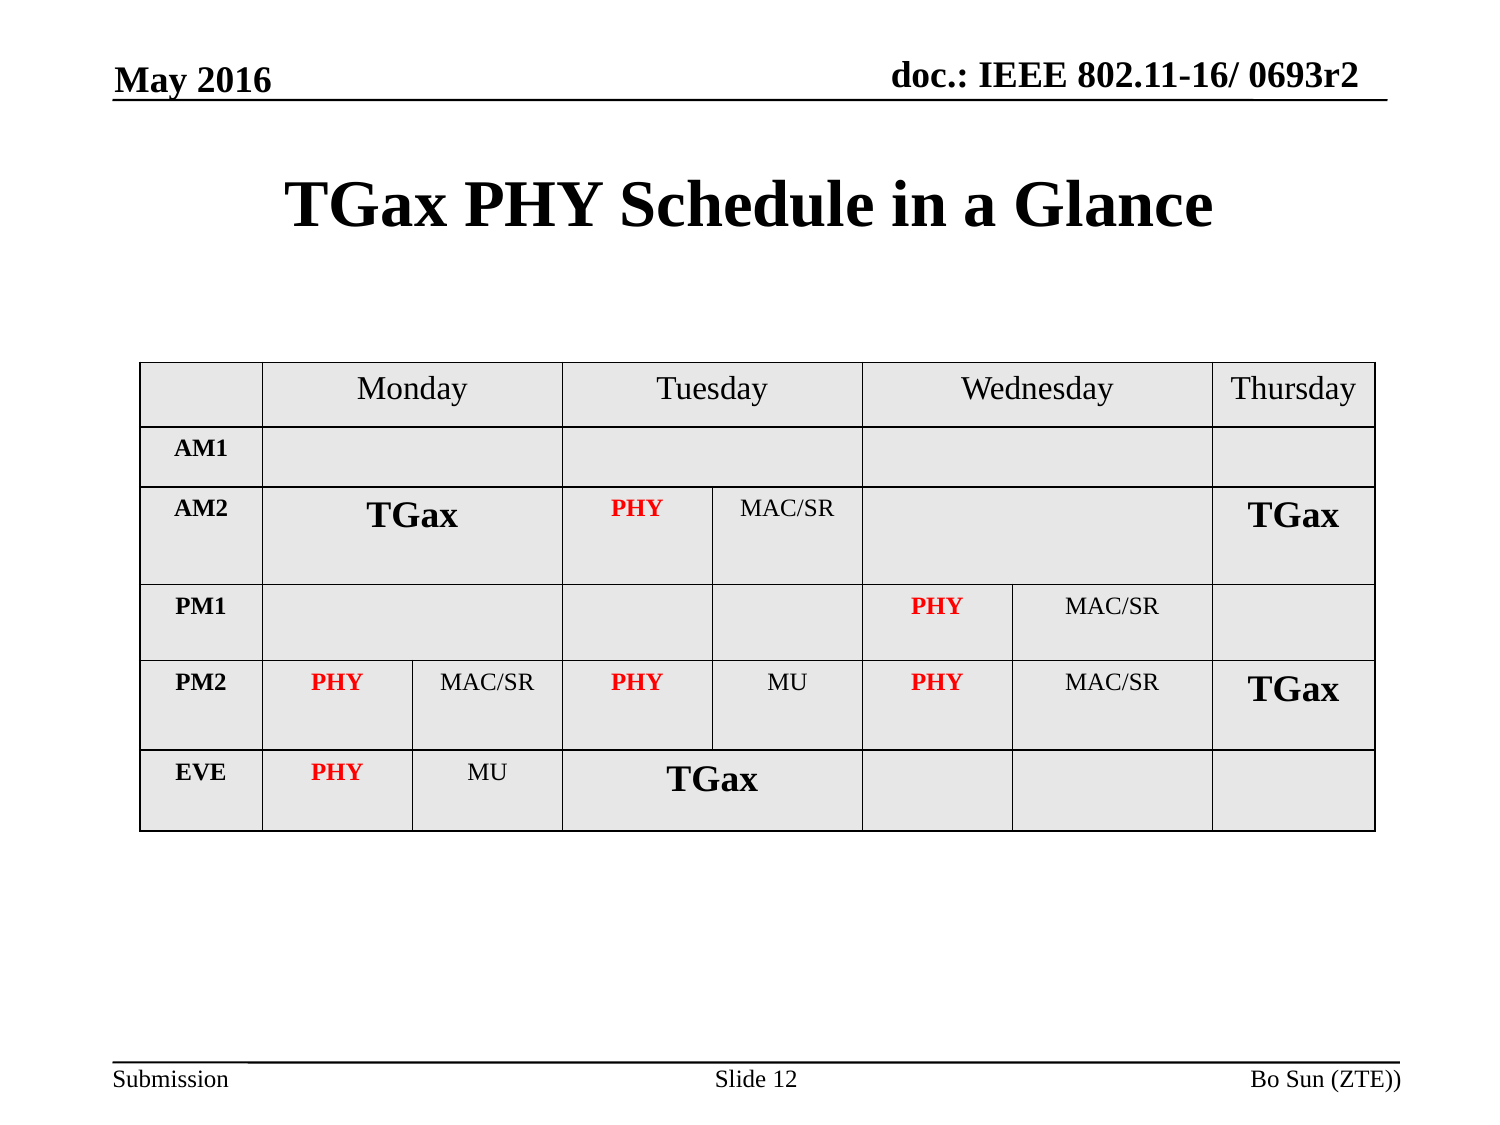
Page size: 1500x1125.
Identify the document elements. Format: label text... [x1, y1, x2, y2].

table_cell [1213, 585, 1374, 660]
table_cell AM1 [141, 428, 262, 486]
table_cell [713, 585, 862, 660]
table_cell [563, 585, 712, 660]
table_cell AM2 [141, 488, 262, 584]
table_cell PHY [563, 488, 712, 584]
table_cell TGax [1213, 488, 1374, 584]
table_cell PHY [563, 661, 712, 749]
table_cell MAC/SR [713, 488, 862, 584]
slide_number Slide 12 [712, 1061, 800, 1093]
table_cell MAC/SR [413, 661, 562, 749]
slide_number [114, 54, 274, 101]
table_cell PHY [263, 661, 412, 749]
table_cell [263, 585, 562, 660]
table_cell TGax [263, 488, 562, 584]
table_cell [863, 488, 1212, 584]
table_cell [563, 428, 862, 486]
table_header [141, 363, 262, 426]
table_cell MAC/SR [1013, 661, 1212, 749]
table_cell TGax [563, 751, 862, 830]
table_cell PHY [863, 585, 1012, 660]
table_header Wednesday [863, 363, 1212, 426]
table_cell EVE [141, 751, 262, 830]
table_header Tuesday [563, 363, 862, 426]
table_header Monday [263, 363, 562, 426]
table_cell PM2 [141, 661, 262, 749]
title TGax PHY Schedule in a Glance [112, 112, 1388, 288]
table_cell TGax [1213, 661, 1374, 749]
table_cell [263, 428, 562, 486]
table_cell [1013, 751, 1212, 830]
table_cell [863, 428, 1212, 486]
table_cell [863, 751, 1012, 830]
table_cell [1213, 751, 1374, 830]
table_cell PHY [263, 751, 412, 830]
table_cell PM1 [141, 585, 262, 660]
table_cell MU [413, 751, 562, 830]
table_cell MU [713, 661, 862, 749]
table_cell [1213, 428, 1374, 486]
table_cell PHY [863, 661, 1012, 749]
table_header Thursday [1213, 363, 1374, 426]
table_cell MAC/SR [1013, 585, 1212, 660]
footer Bo Sun (ZTE)) [1248, 1061, 1402, 1093]
